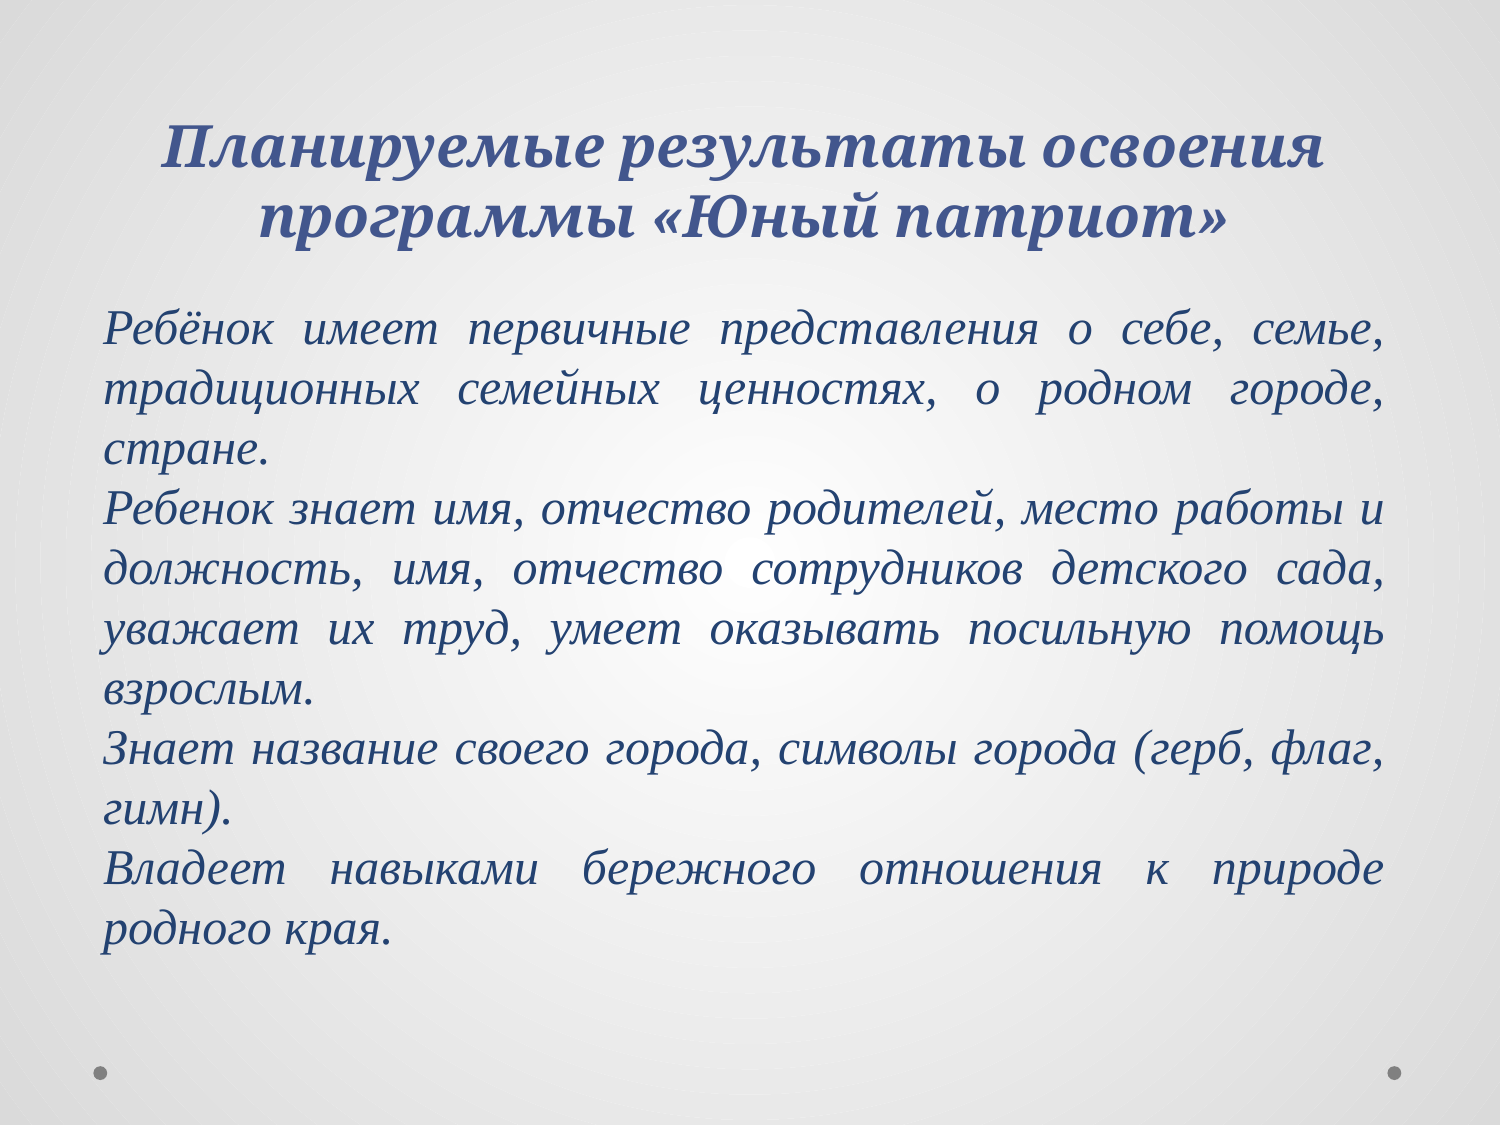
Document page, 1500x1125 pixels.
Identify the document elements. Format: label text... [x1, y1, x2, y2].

text_box Планируемые результаты освоения программы «Юный патриот» Ребёнок имеет первичные представления о себе, семье, традиционных семейных ценностях, о родном городе, стране. Ребенок знает имя, отчество родителей, место работы и должность, имя, отчество сотрудников детского сада, уважает их труд, умеет оказывать посильную помощь взрослым. Знает название своего города, символы города (герб, флаг, гимн). Владеет навыками бережного отношения к природе родного края. [88, 101, 1400, 1007]
